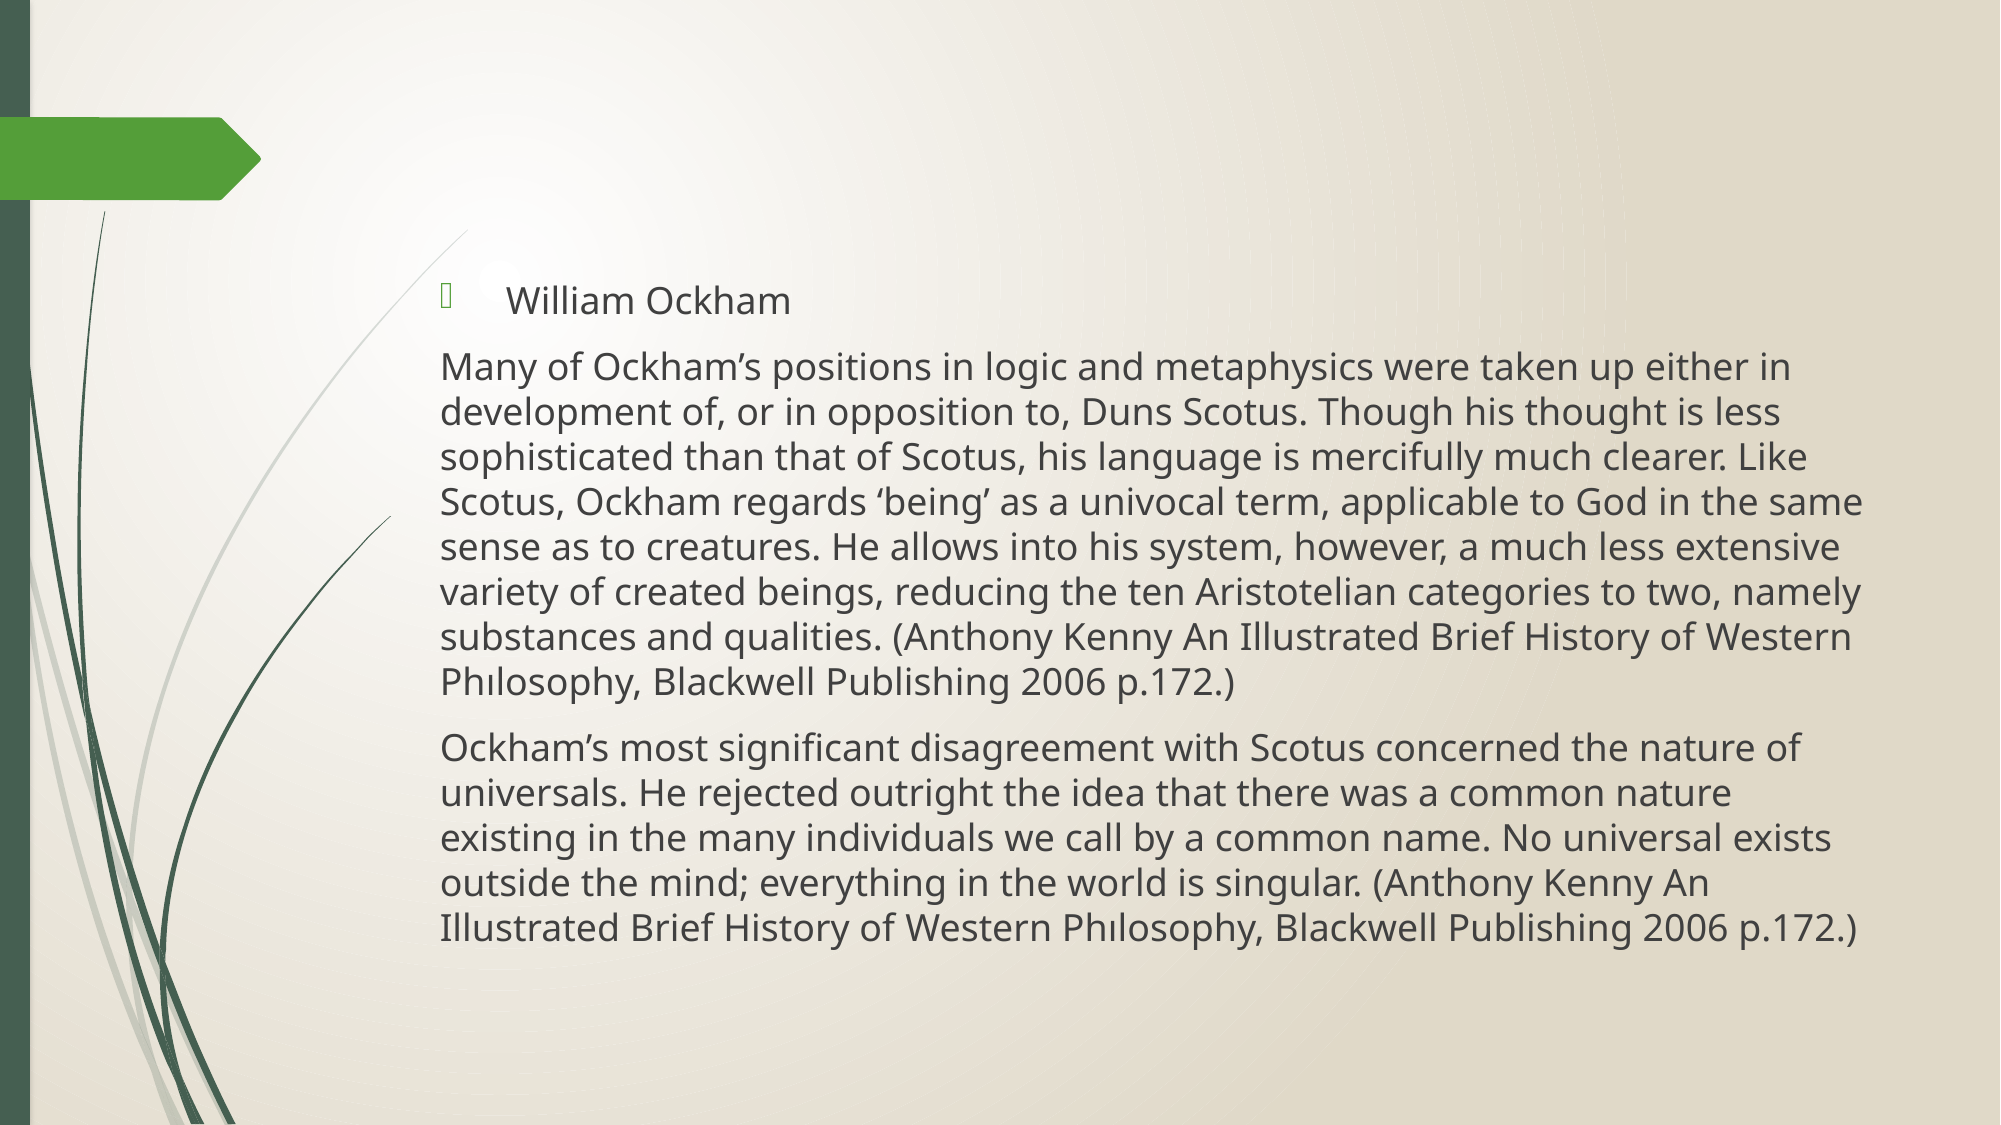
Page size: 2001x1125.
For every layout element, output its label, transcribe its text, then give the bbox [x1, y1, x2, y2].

list William Ockham Many of Ockham’s positions in logic and metaphysics were taken up either in development of, or in opposition to, Duns Scotus. Though his thought is less sophisticated than that of Scotus, his language is mercifully much clearer. Like Scotus, Ockham regards ‘being’ as a univocal term, applicable to God in the same sense as to creatures. He allows into his system, however, a much less extensive variety of created beings, reducing the ten Aristotelian categories to two, namely substances and qualities. (Anthony Kenny An Illustrated Brief History of Western Phılosophy, Blackwell Publishing 2006 p.172.) Ockham’s most signiﬁcant disagreement with Scotus concerned the nature of universals. He rejected outright the idea that there was a common nature existing in the many individuals we call by a common name. No universal exists outside the mind; everything in the world is singular. (Anthony Kenny An Illustrated Brief History of Western Phılosophy, Blackwell Publishing 2006 p.172.) [424, 270, 1888, 970]
